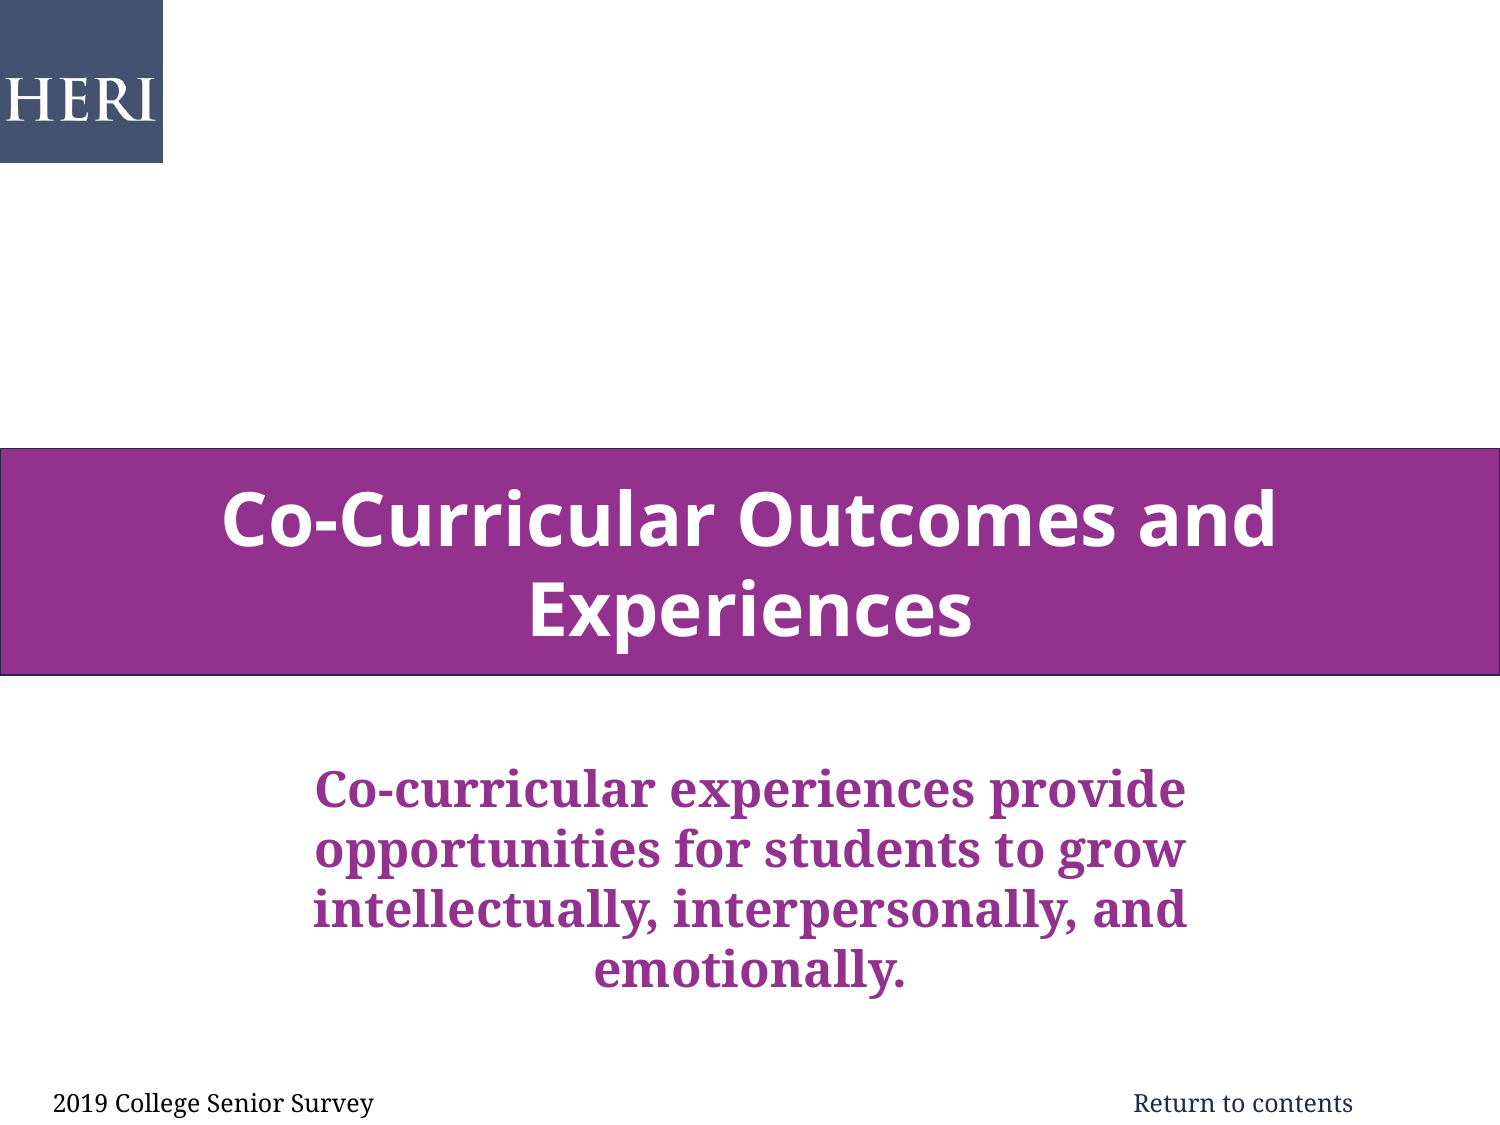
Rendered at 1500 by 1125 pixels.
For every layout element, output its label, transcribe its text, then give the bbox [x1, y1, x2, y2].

footer 2019 College Senior Survey [37, 1049, 513, 1125]
picture [0, 0, 163, 163]
title Co-Curricular Outcomes and Experiences [0, 448, 1500, 676]
text_box Co-curricular experiences provide opportunities for students to grow intellectually, interpersonally, and emotionally. [225, 749, 1276, 1038]
